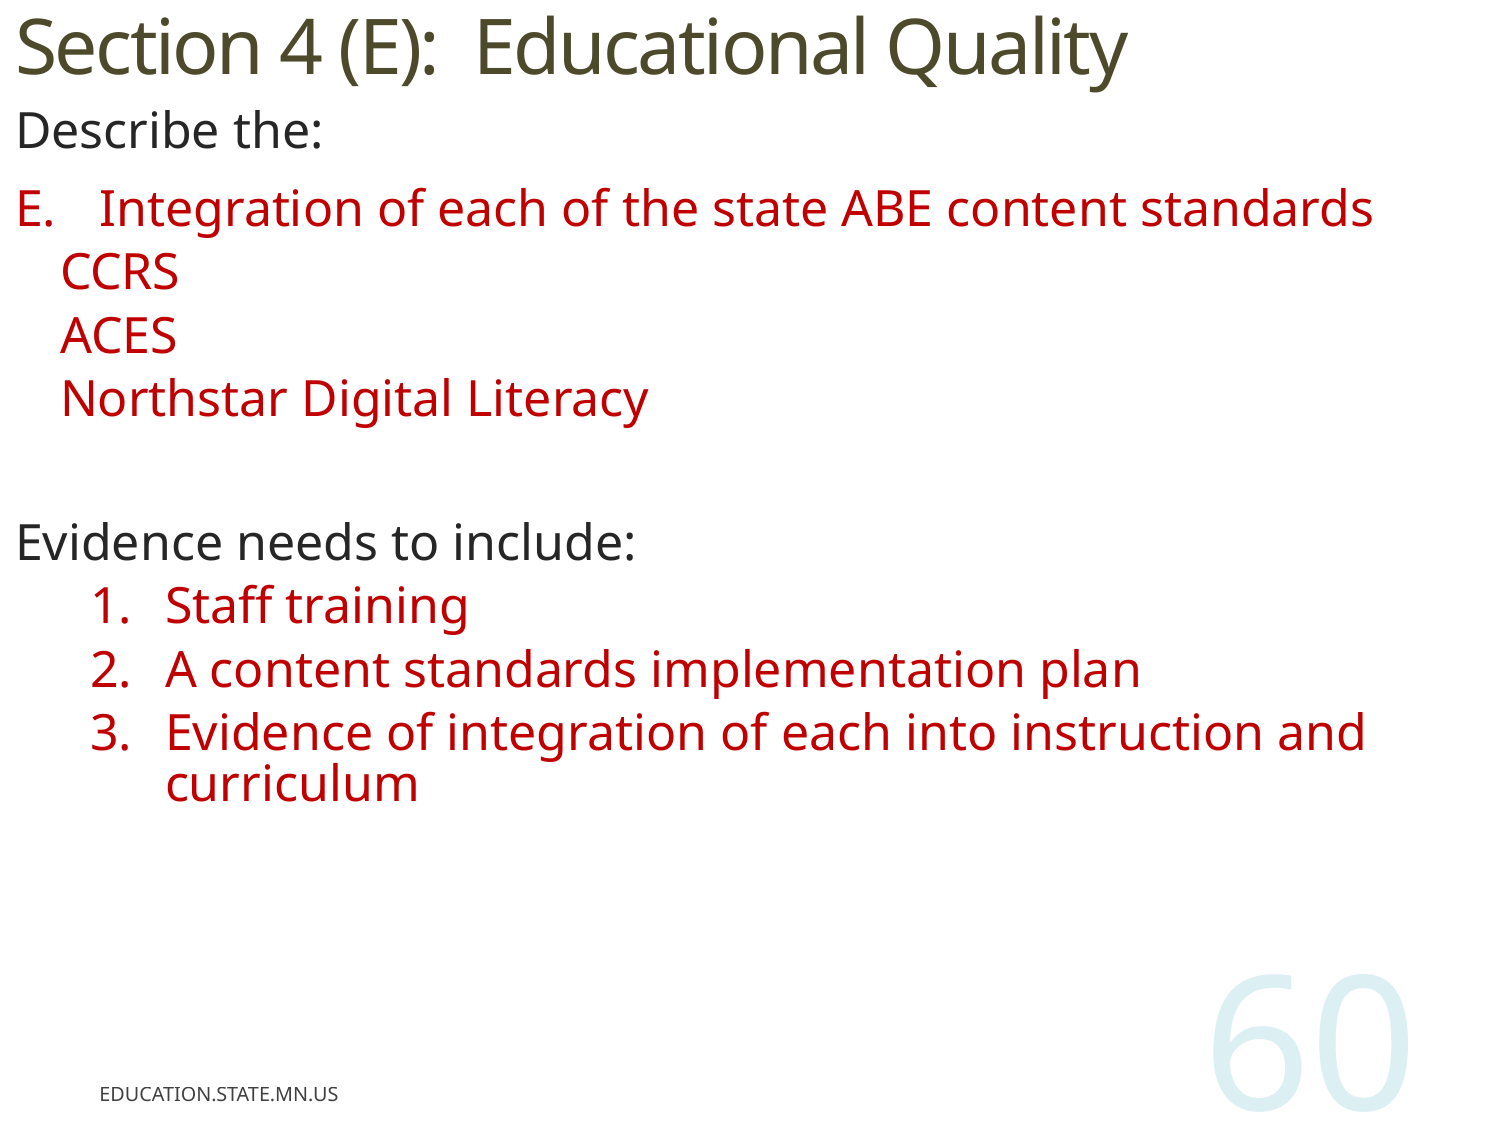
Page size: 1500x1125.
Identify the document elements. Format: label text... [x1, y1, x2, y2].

slide_number 60 [1073, 956, 1433, 1125]
footer education.state.mn.us [84, 1075, 704, 1113]
list Describe the: Integration of each of the state ABE content standards CCRS ACES Northstar Digital Literacy Evidence needs to include: Staff training A content standards implementation plan Evidence of integration of each into instruction and curriculum [0, 100, 1500, 1005]
title Section 4 (E): Educational Quality [0, 0, 1500, 100]
